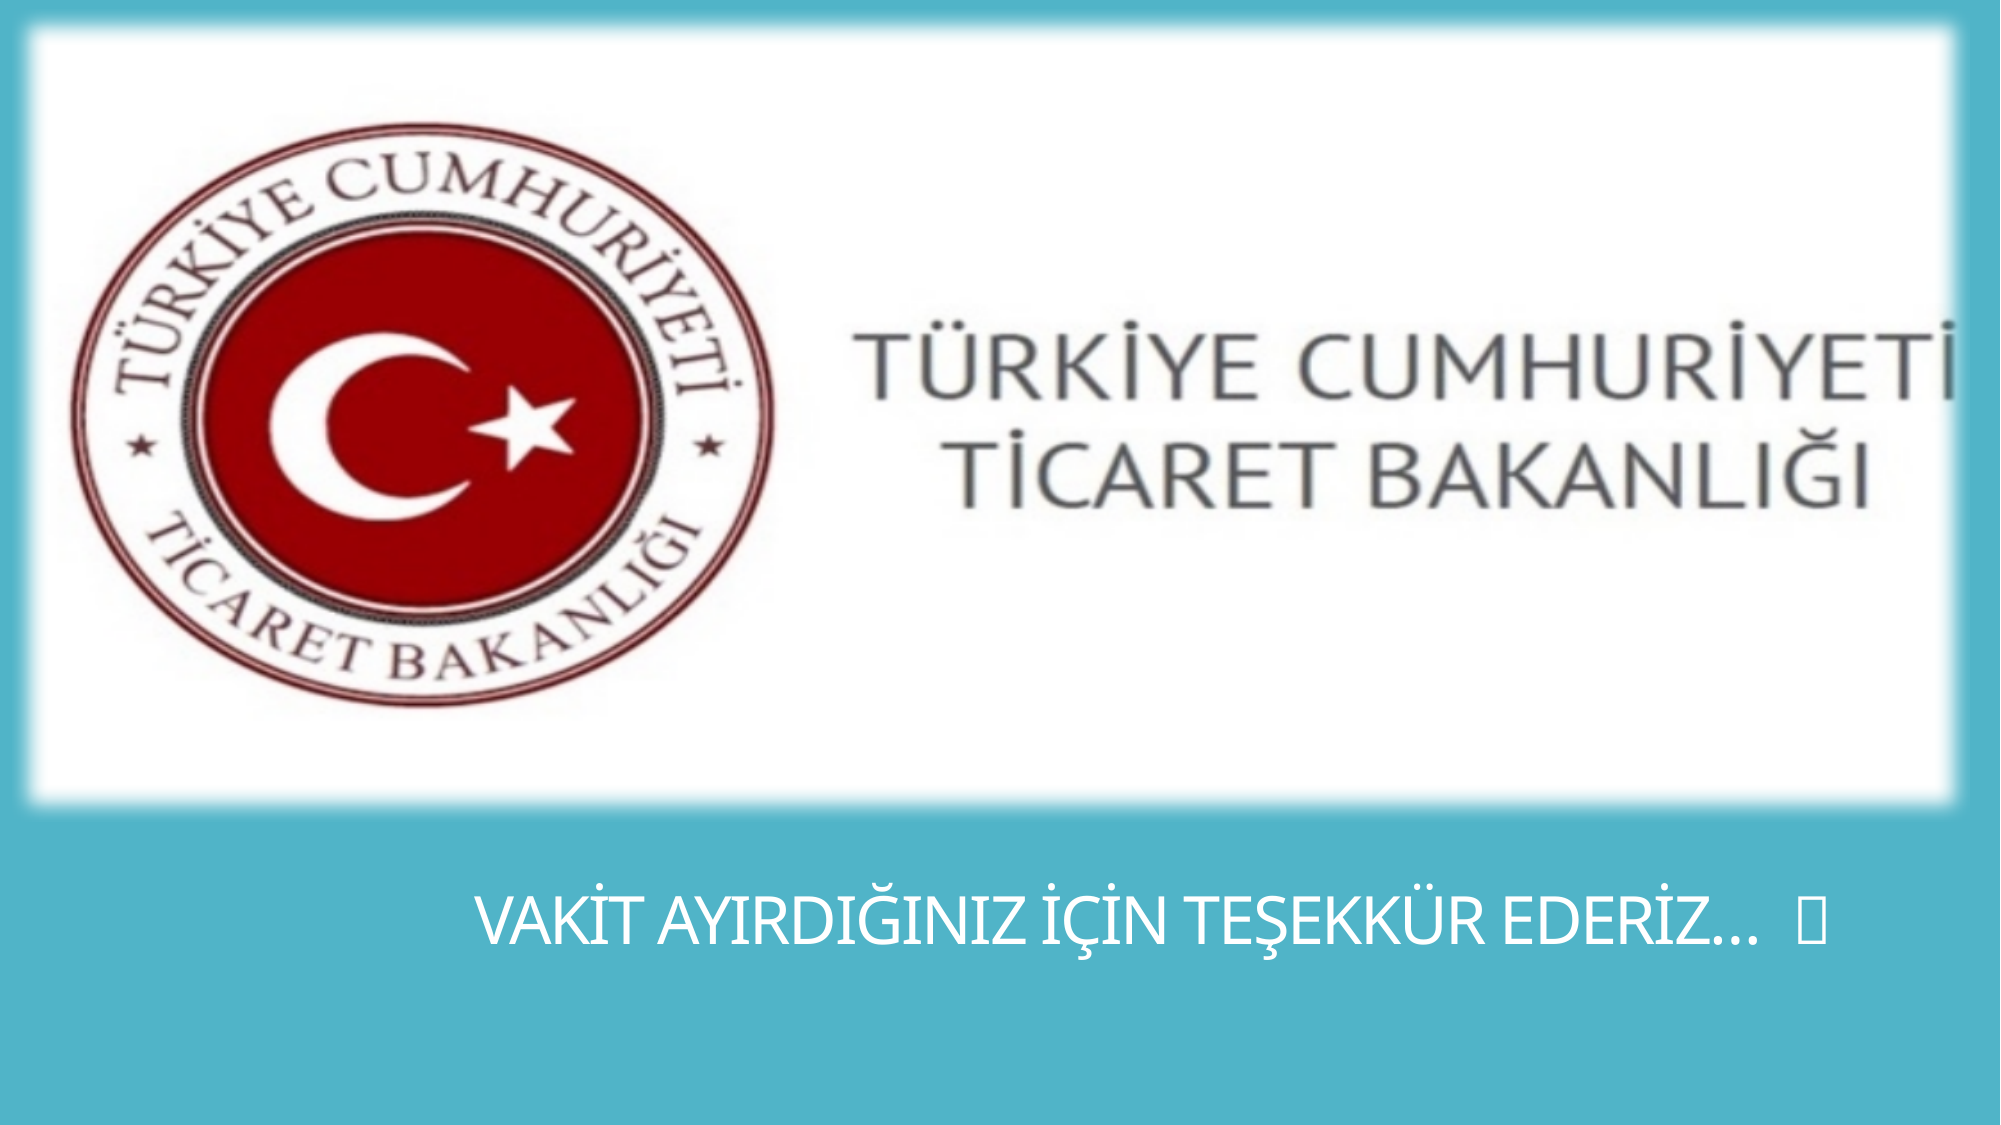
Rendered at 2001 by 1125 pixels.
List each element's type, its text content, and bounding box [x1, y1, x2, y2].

picture [11, 9, 1970, 822]
title VAKİT AYIRDIĞINIZ İÇİN TEŞEKKÜR EDERİZ…  [459, 864, 2000, 966]
